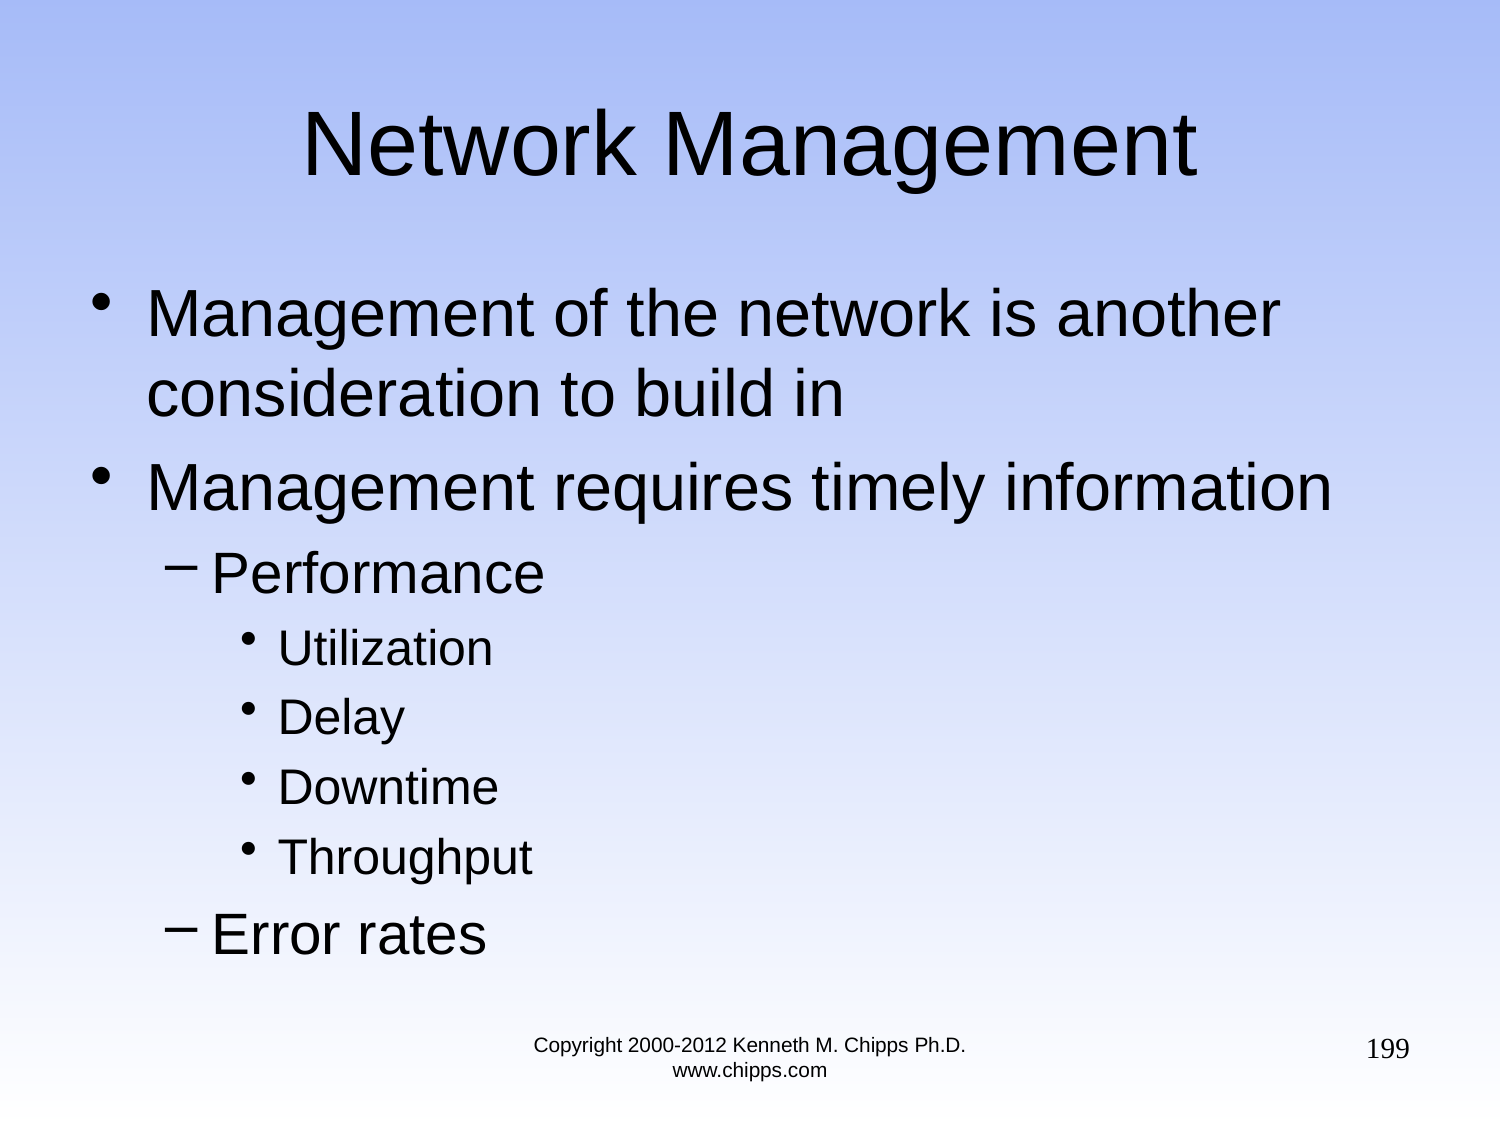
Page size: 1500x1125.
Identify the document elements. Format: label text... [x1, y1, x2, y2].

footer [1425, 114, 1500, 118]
list Management of the network is another consideration to build in Management requires timely information Performance Utilization Delay Downtime Throughput Error rates [75, 262, 1425, 1005]
footer Copyright 2000-2012 Kenneth M. Chipps Ph.D. www.chipps.com [449, 1024, 1051, 1103]
slide_number 199 [1074, 1021, 1426, 1101]
title Network Management [75, 45, 1425, 233]
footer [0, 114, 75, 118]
